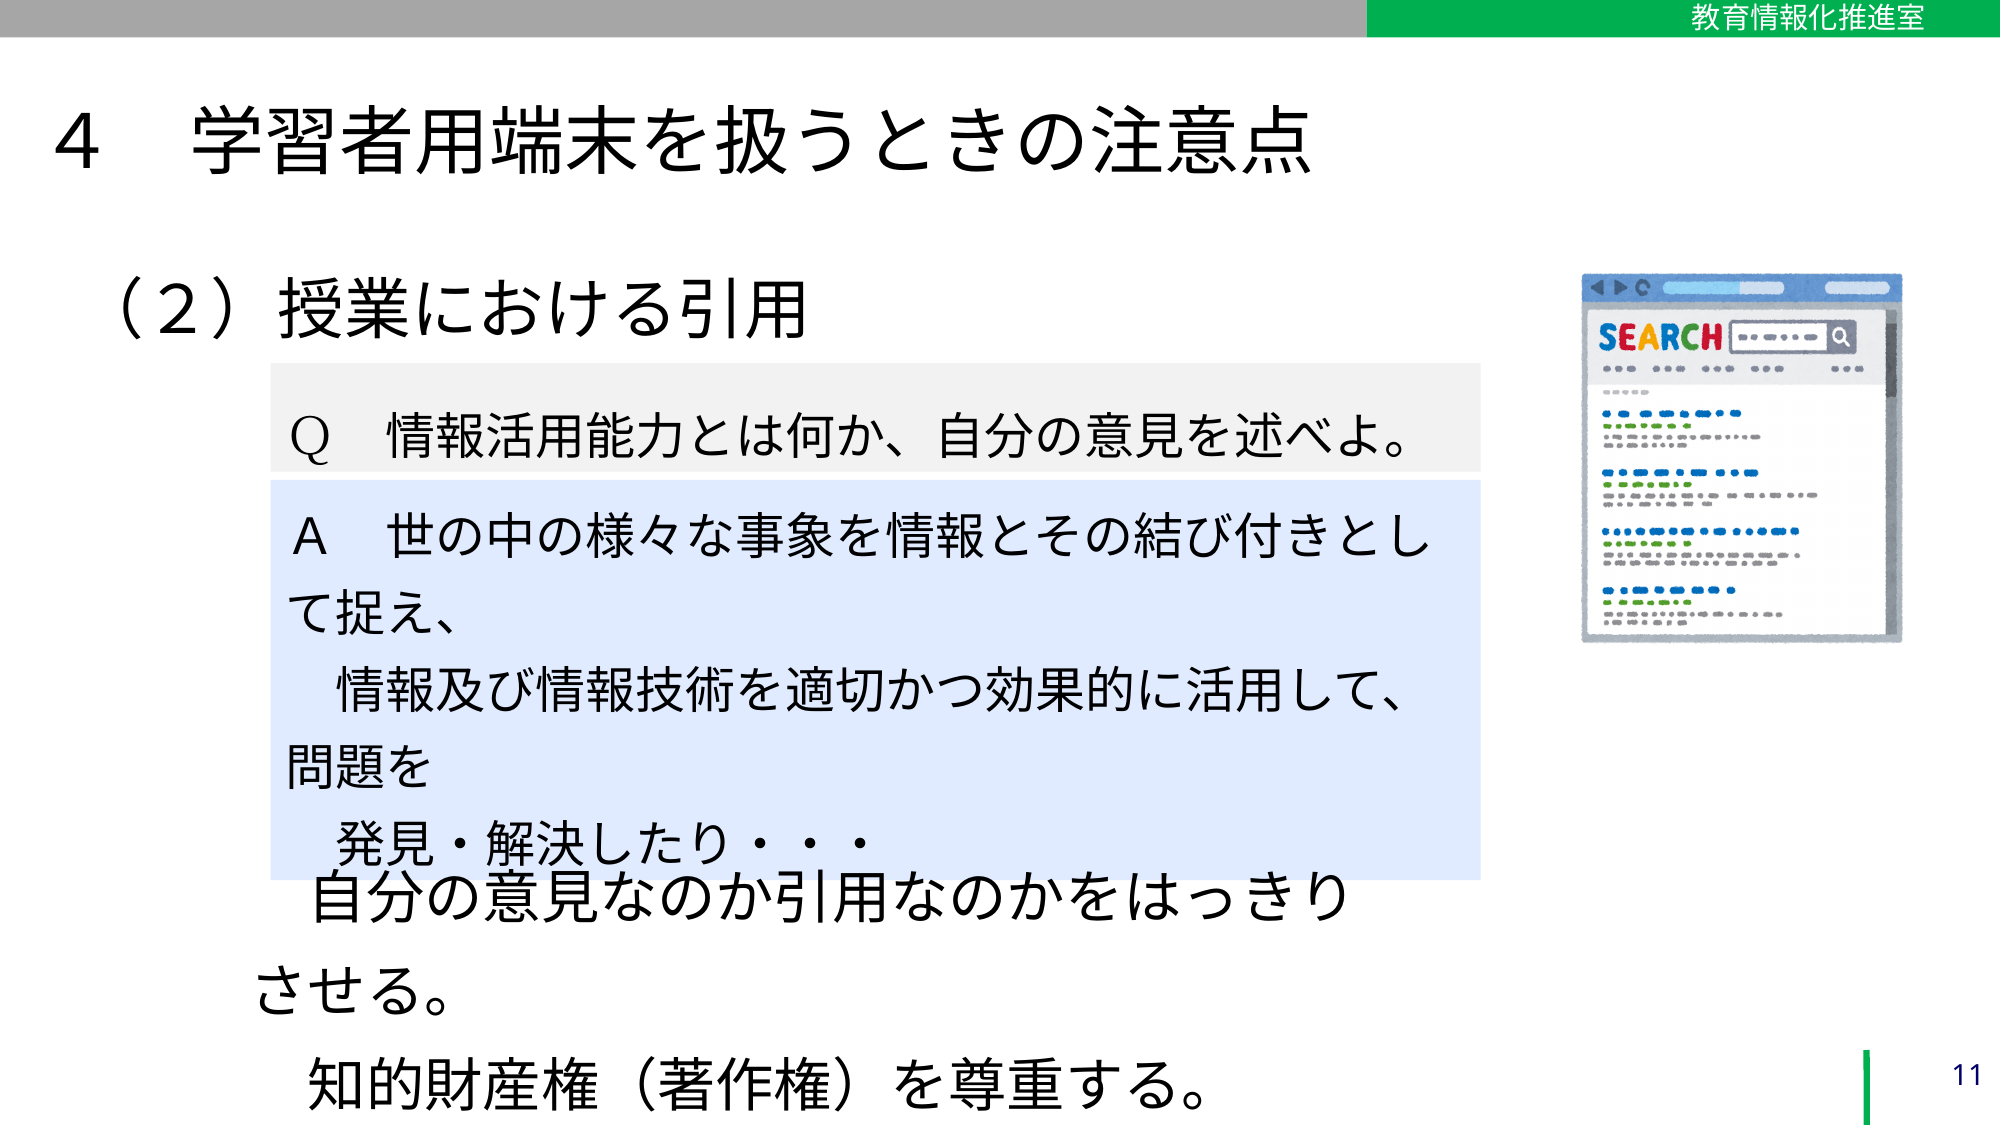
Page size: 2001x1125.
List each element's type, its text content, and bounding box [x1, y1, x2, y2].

title ４ 学習者用端末を扱うときの注意点 [24, 59, 1404, 219]
slide_number 11 [1583, 1048, 2000, 1124]
text_box 自分の意見なのか引用なのかをはっきりさせる。 知的財産権（著作権）を尊重する。 [235, 829, 1378, 1125]
text_box （２）授業における引用 [62, 181, 910, 353]
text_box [270, 363, 1481, 720]
picture [1571, 267, 1913, 650]
